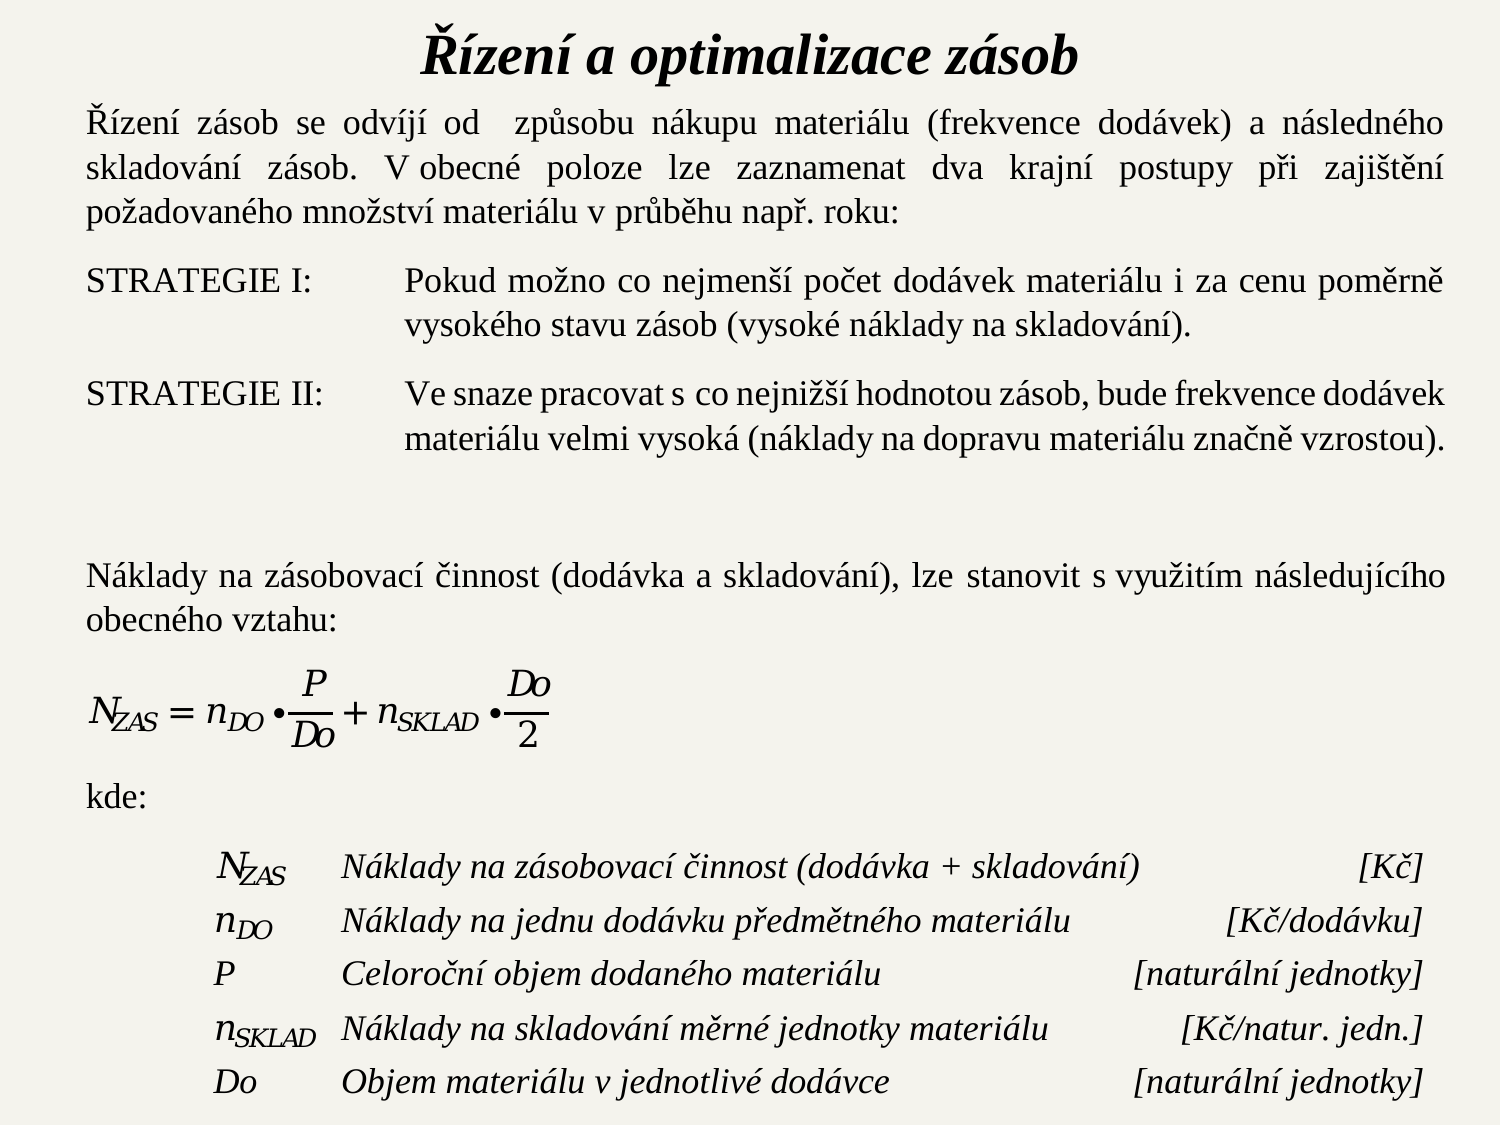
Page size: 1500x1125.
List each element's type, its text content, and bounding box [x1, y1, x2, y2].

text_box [85, 101, 1450, 1119]
title Řízení a optimalizace zásob [75, 0, 1425, 102]
